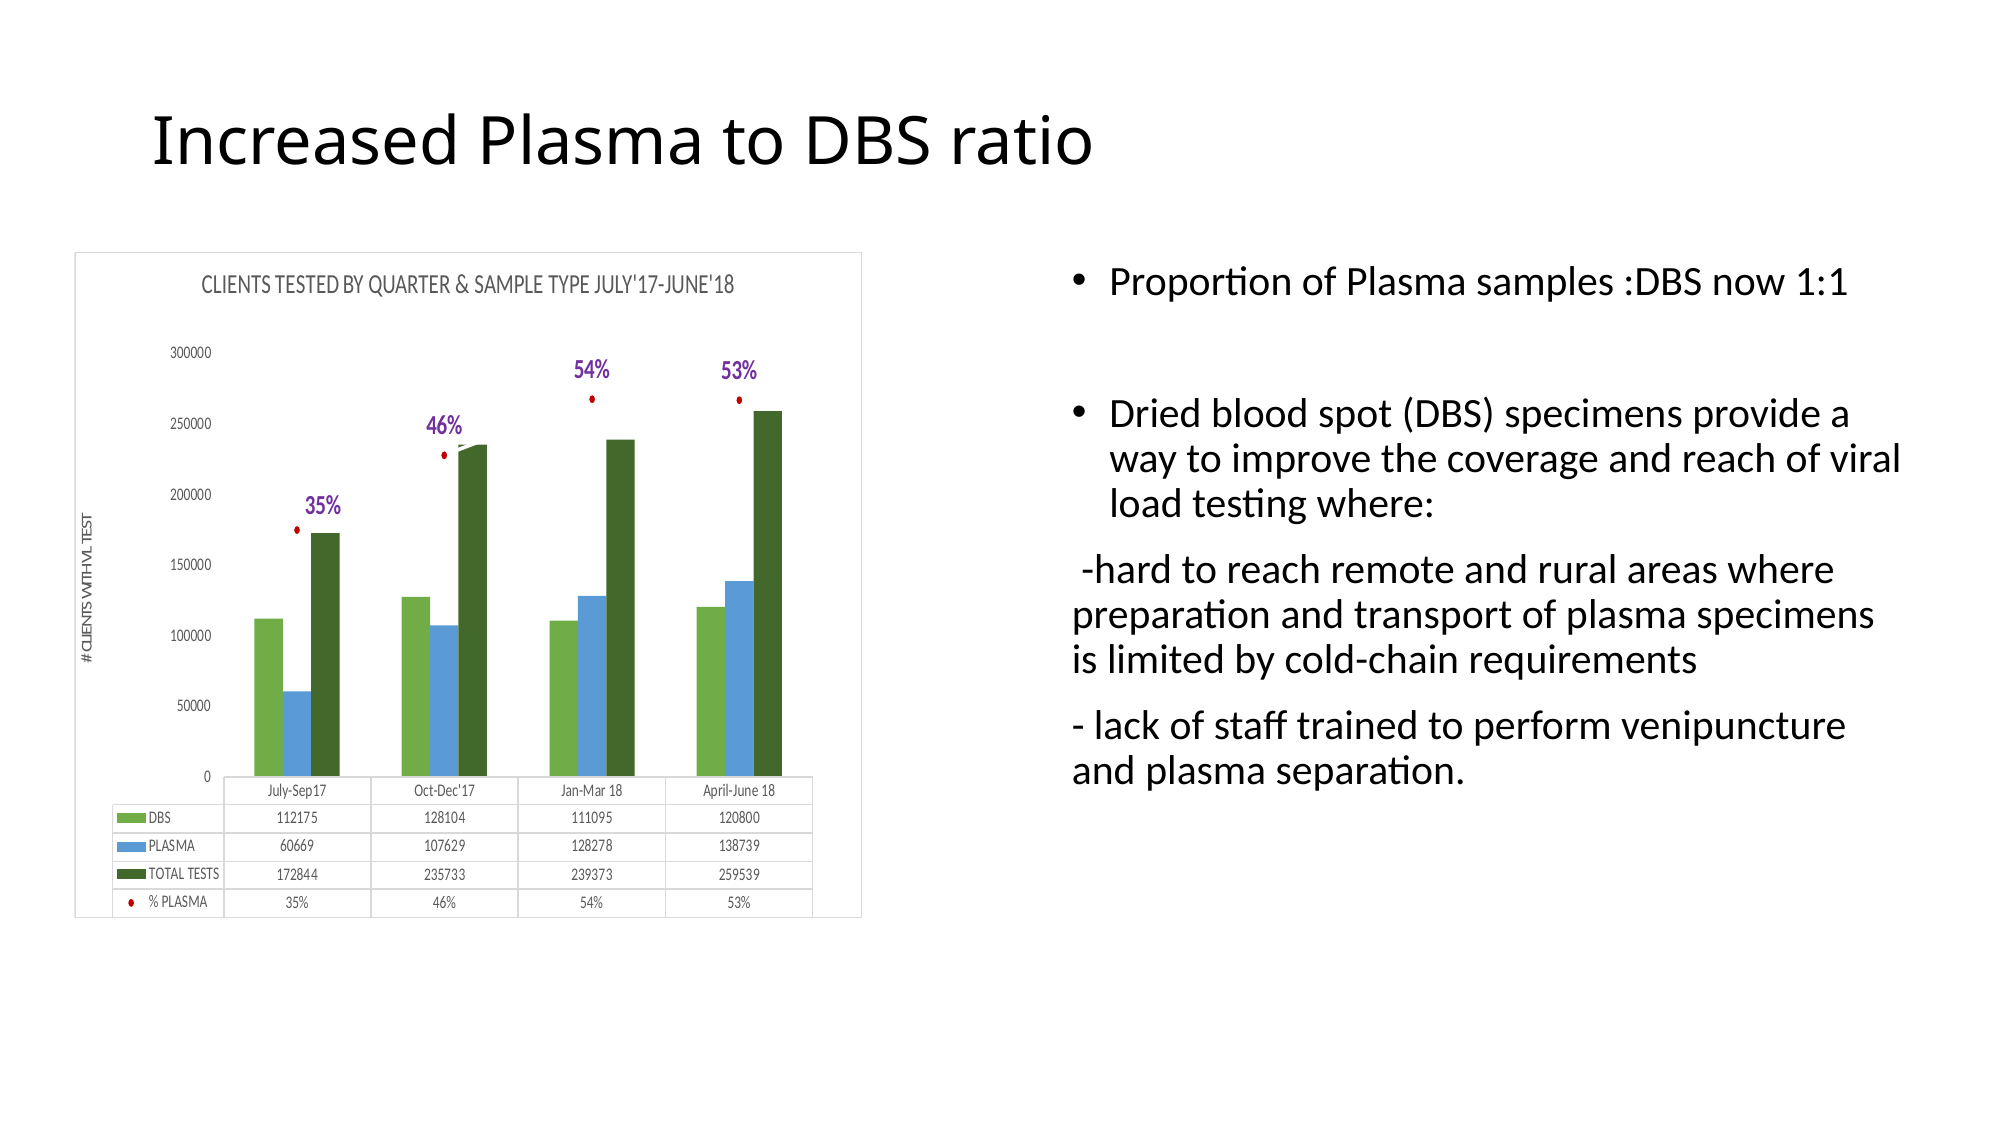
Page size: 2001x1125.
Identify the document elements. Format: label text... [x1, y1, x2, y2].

list Proportion of Plasma samples :DBS now 1:1 Dried blood spot (DBS) specimens provide a way to improve the coverage and reach of viral load testing where: -hard to reach remote and rural areas where preparation and transport of plasma specimens is limited by cold-chain requirements - lack of staff trained to perform venipuncture and plasma separation. [1056, 251, 1926, 944]
title Increased Plasma to DBS ratio [137, 75, 1897, 187]
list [74, 251, 862, 918]
